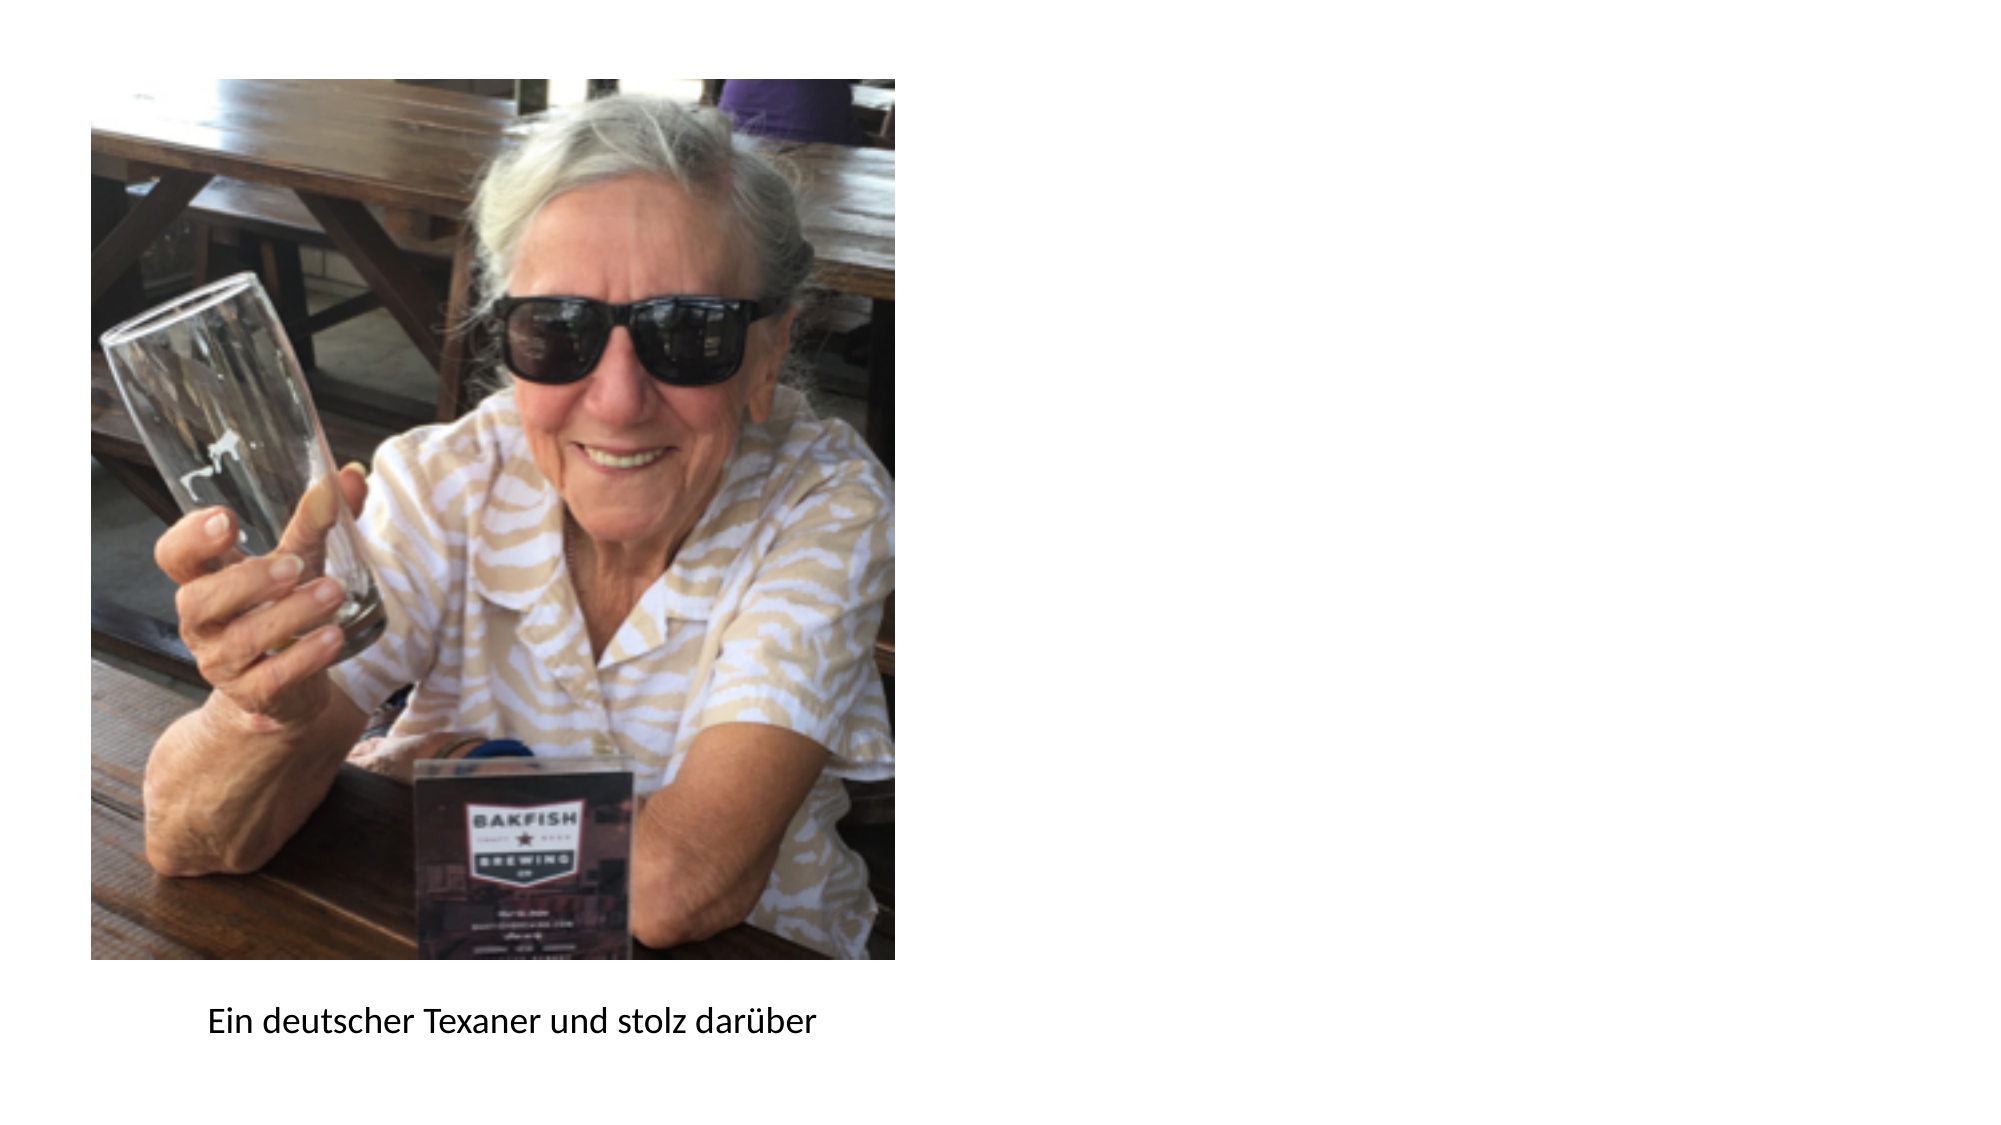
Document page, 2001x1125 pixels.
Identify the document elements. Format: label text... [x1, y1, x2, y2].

text_box Ein deutscher Texaner und stolz darüber [192, 985, 834, 1049]
picture [91, 79, 895, 960]
